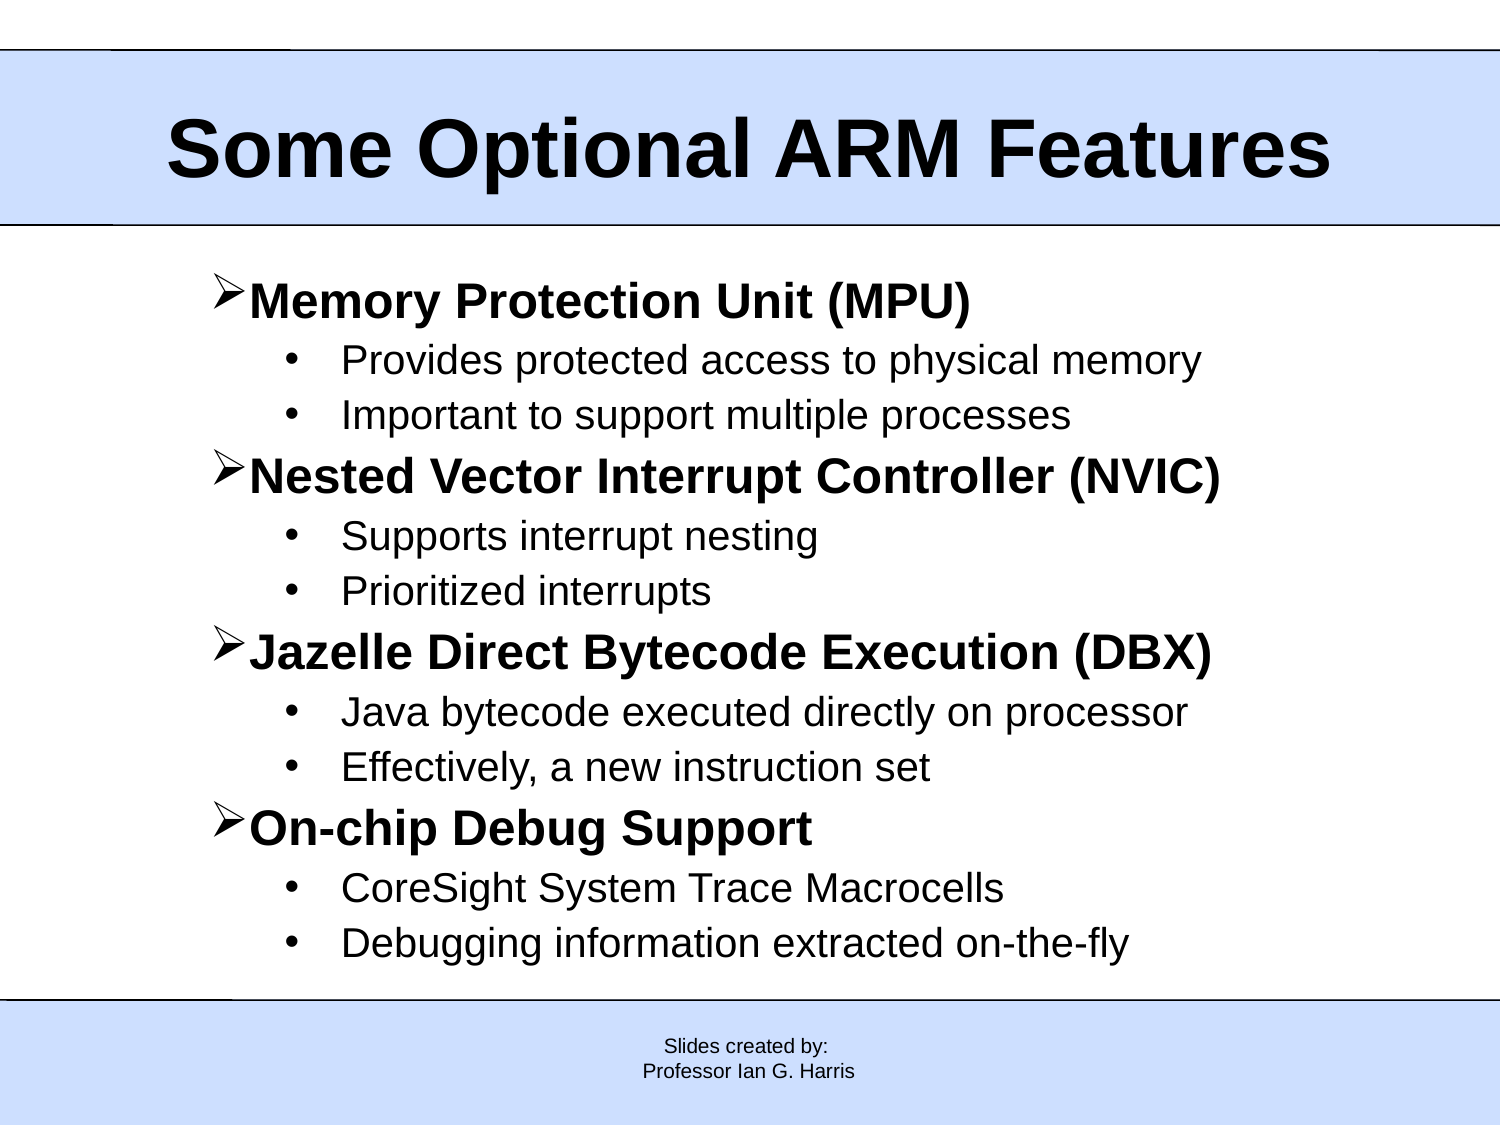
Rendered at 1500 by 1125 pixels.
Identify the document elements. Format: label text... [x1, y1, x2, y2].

footer Slides created by: Professor Ian G. Harris [512, 1024, 986, 1099]
text_box Memory Protection Unit (MPU) Provides protected access to physical memory Important to support multiple processes Nested Vector Interrupt Controller (NVIC) Supports interrupt nesting Prioritized interrupts Jazelle Direct Bytecode Execution (DBX) Java bytecode executed directly on processor Effectively, a new instruction set On-chip Debug Support CoreSight System Trace Macrocells Debugging information extracted on-the-fly [194, 254, 1317, 974]
title Some Optional ARM Features [49, 49, 1451, 238]
